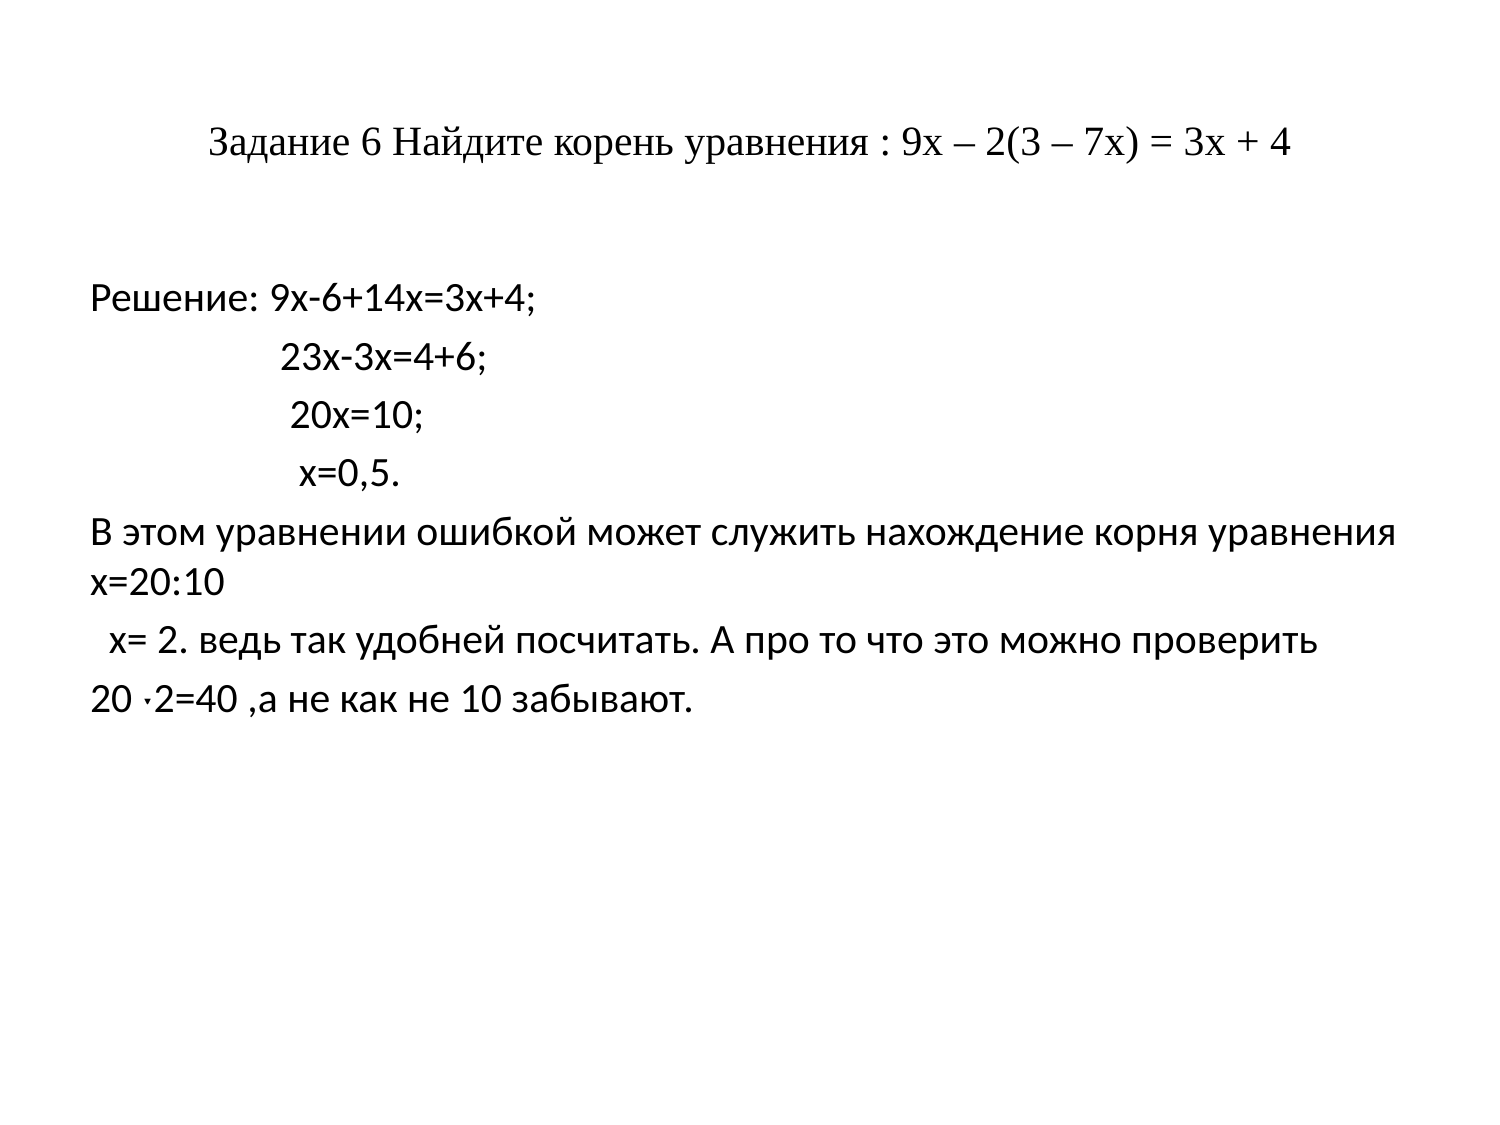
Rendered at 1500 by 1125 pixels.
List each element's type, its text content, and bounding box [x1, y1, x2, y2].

title Задание 6 Найдите корень уравнения : 9х – 2(3 – 7х) = 3х + 4 [75, 45, 1425, 233]
list Решение: 9х-6+14х=3х+4; 23х-3х=4+6; 20х=10; х=0,5. В этом уравнении ошибкой может служить нахождение корня уравнения х=20:10 х= 2. ведь так удобней посчитать. А про то что это можно проверить 20 ˑ2=40 ,а не как не 10 забывают. [75, 262, 1425, 1005]
